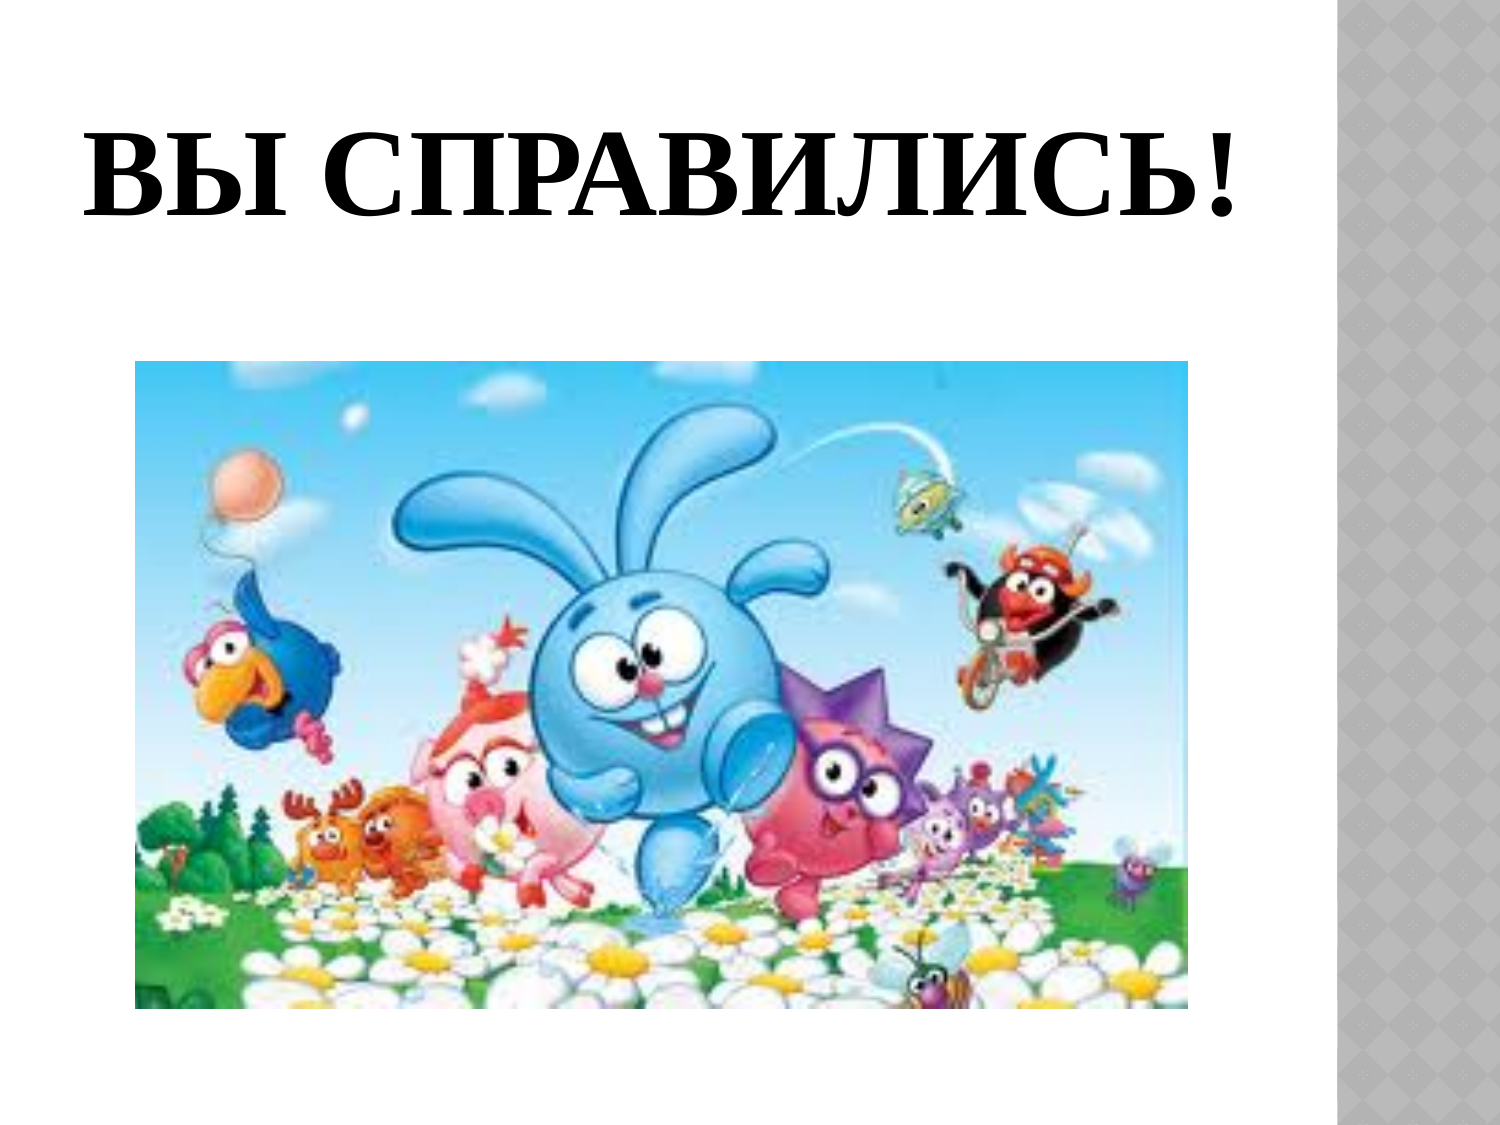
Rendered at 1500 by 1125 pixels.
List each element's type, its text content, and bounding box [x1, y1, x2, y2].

title Вы справились! [75, 52, 1263, 240]
picture [135, 361, 1188, 1010]
